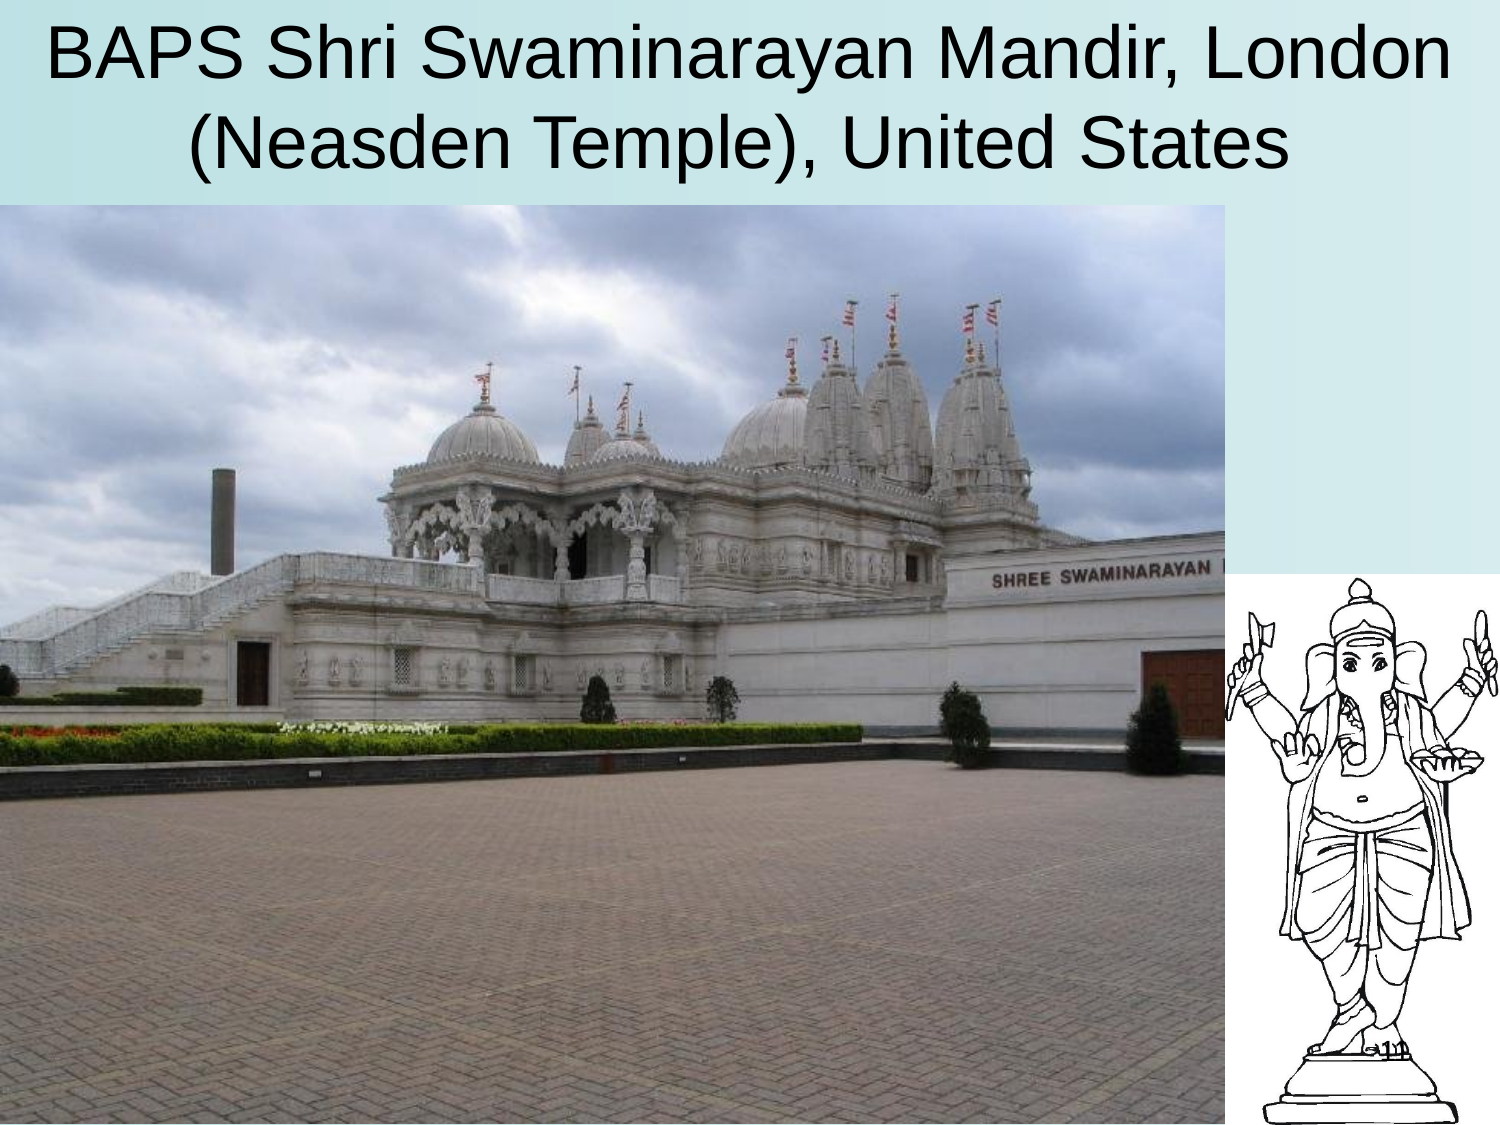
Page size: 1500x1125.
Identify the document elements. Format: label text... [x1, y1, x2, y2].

picture [1225, 574, 1500, 1125]
slide_number 11 [1225, 1024, 1425, 1103]
title BAPS Shri Swaminarayan Mandir, London (Neasden Temple), United States [0, 0, 1500, 188]
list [0, 205, 1225, 1124]
